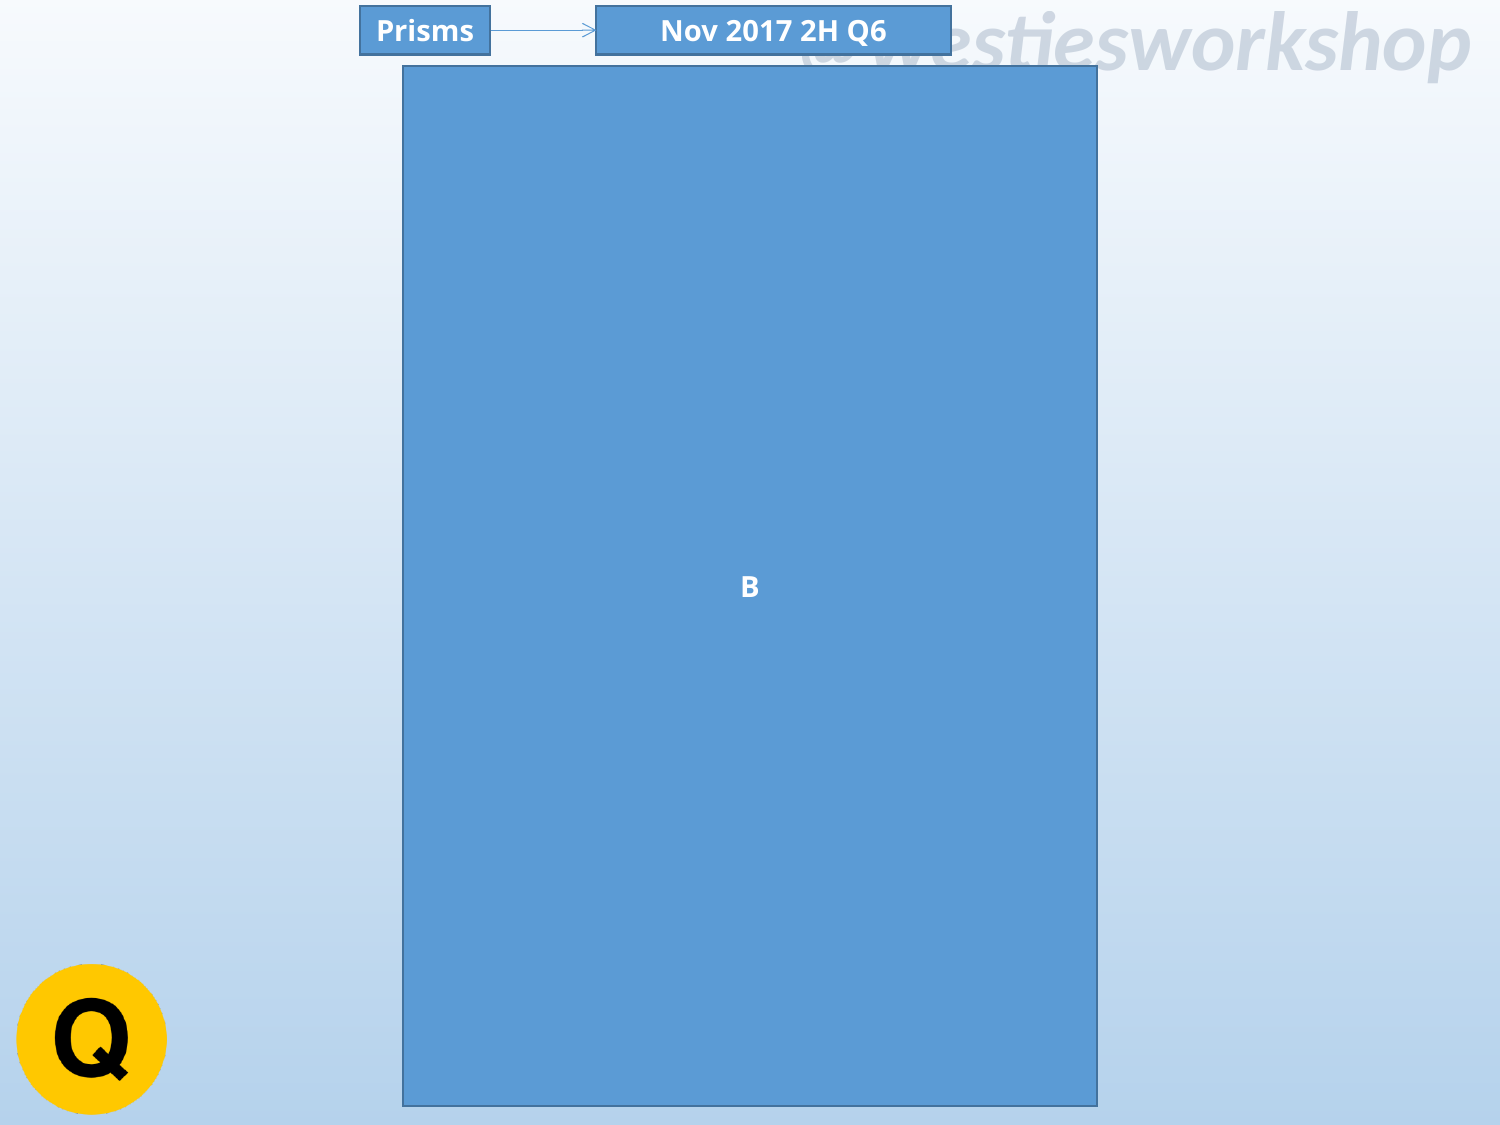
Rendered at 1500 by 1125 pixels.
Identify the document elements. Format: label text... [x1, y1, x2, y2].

text_box Nov 2017 2H Q6 [595, 5, 952, 56]
text_box Prisms [359, 5, 491, 56]
picture [0, 940, 191, 1125]
picture [403, 66, 1097, 1106]
